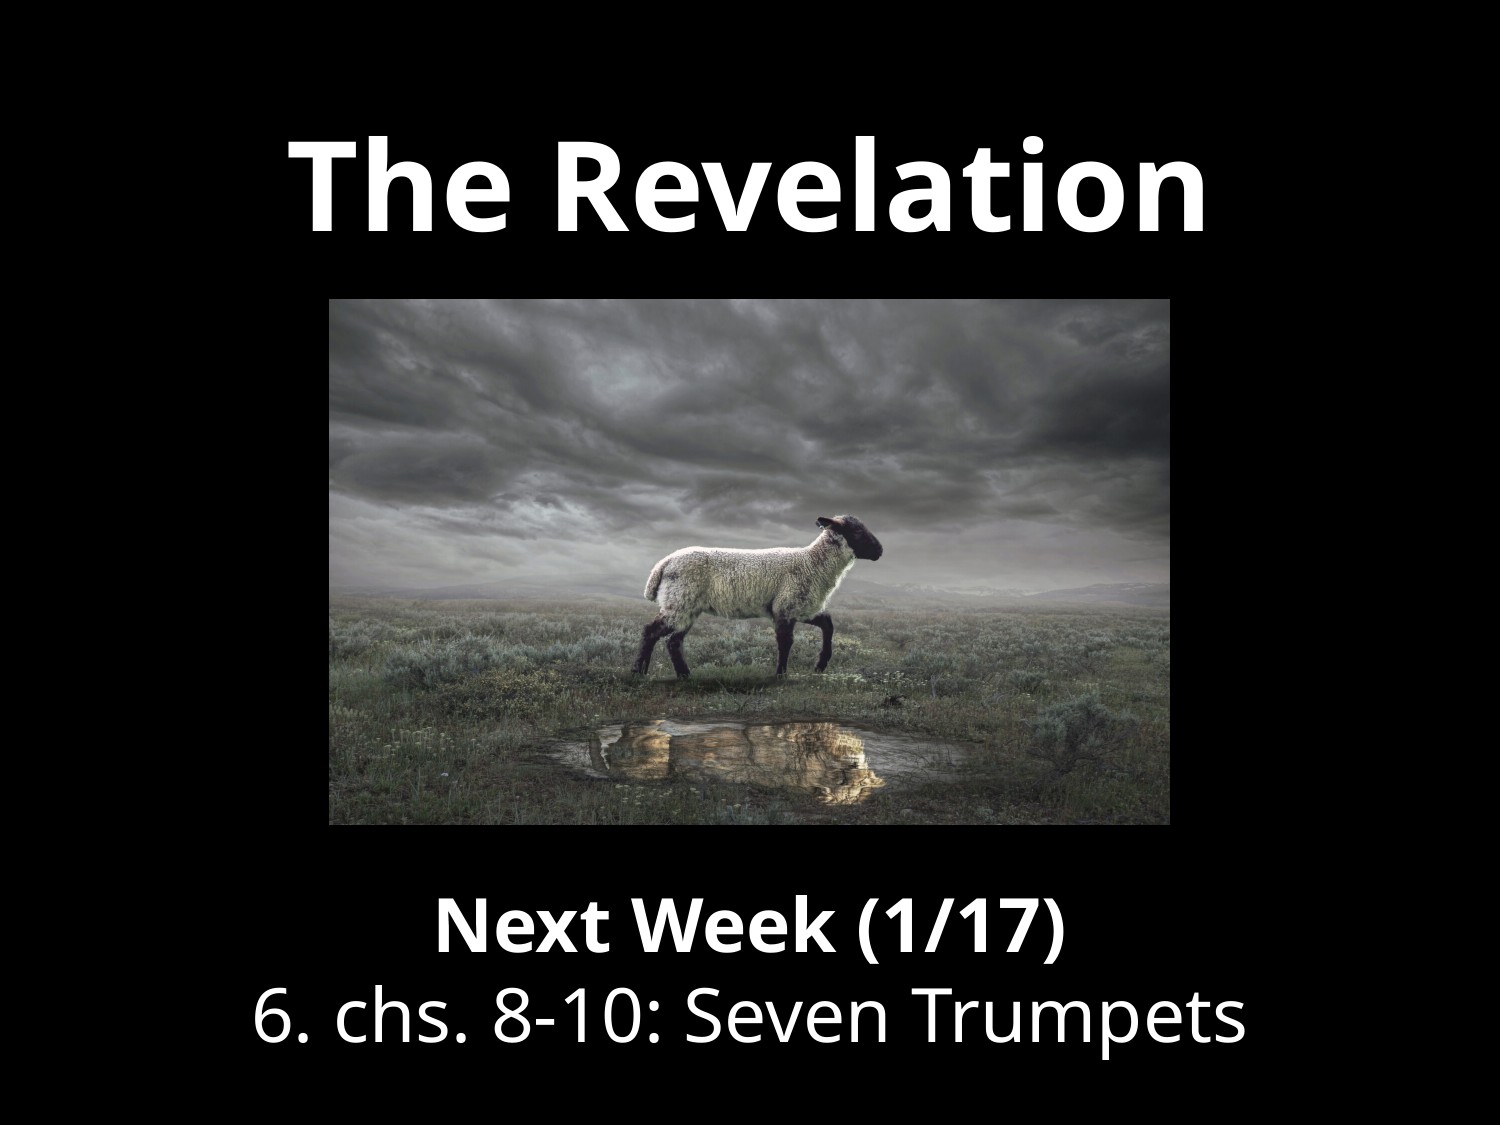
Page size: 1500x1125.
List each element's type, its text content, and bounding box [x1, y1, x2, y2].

subtitle Next Week (1/17) 6. chs. 8-10: Seven Trumpets [187, 852, 1313, 1082]
title The Revelation [112, 94, 1388, 266]
picture [329, 299, 1170, 825]
